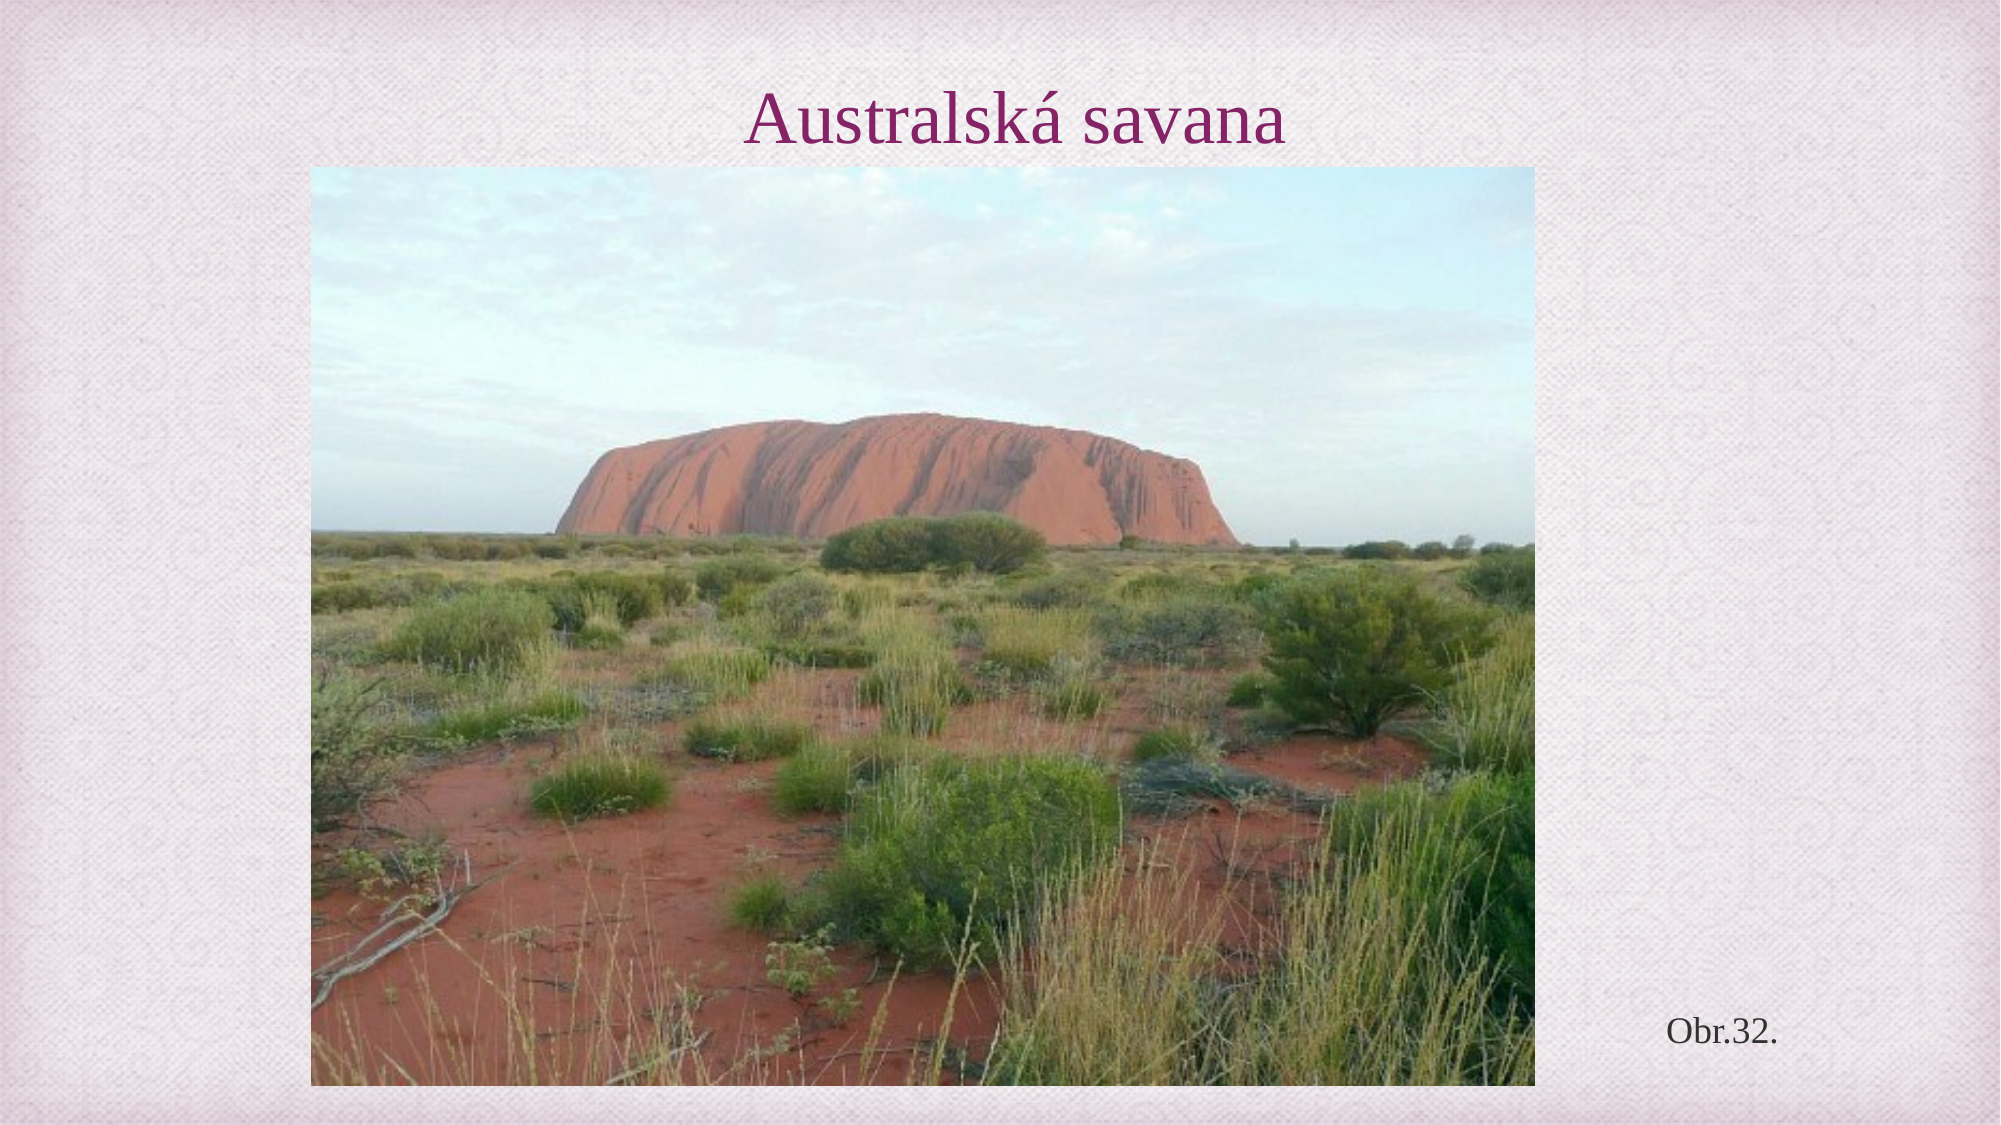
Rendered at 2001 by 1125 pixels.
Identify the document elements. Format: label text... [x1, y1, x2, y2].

text_box Obr.32. [1651, 998, 1803, 1058]
picture [0, 0, 2001, 1125]
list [311, 167, 1535, 1086]
title Australská savana [227, 59, 1803, 168]
